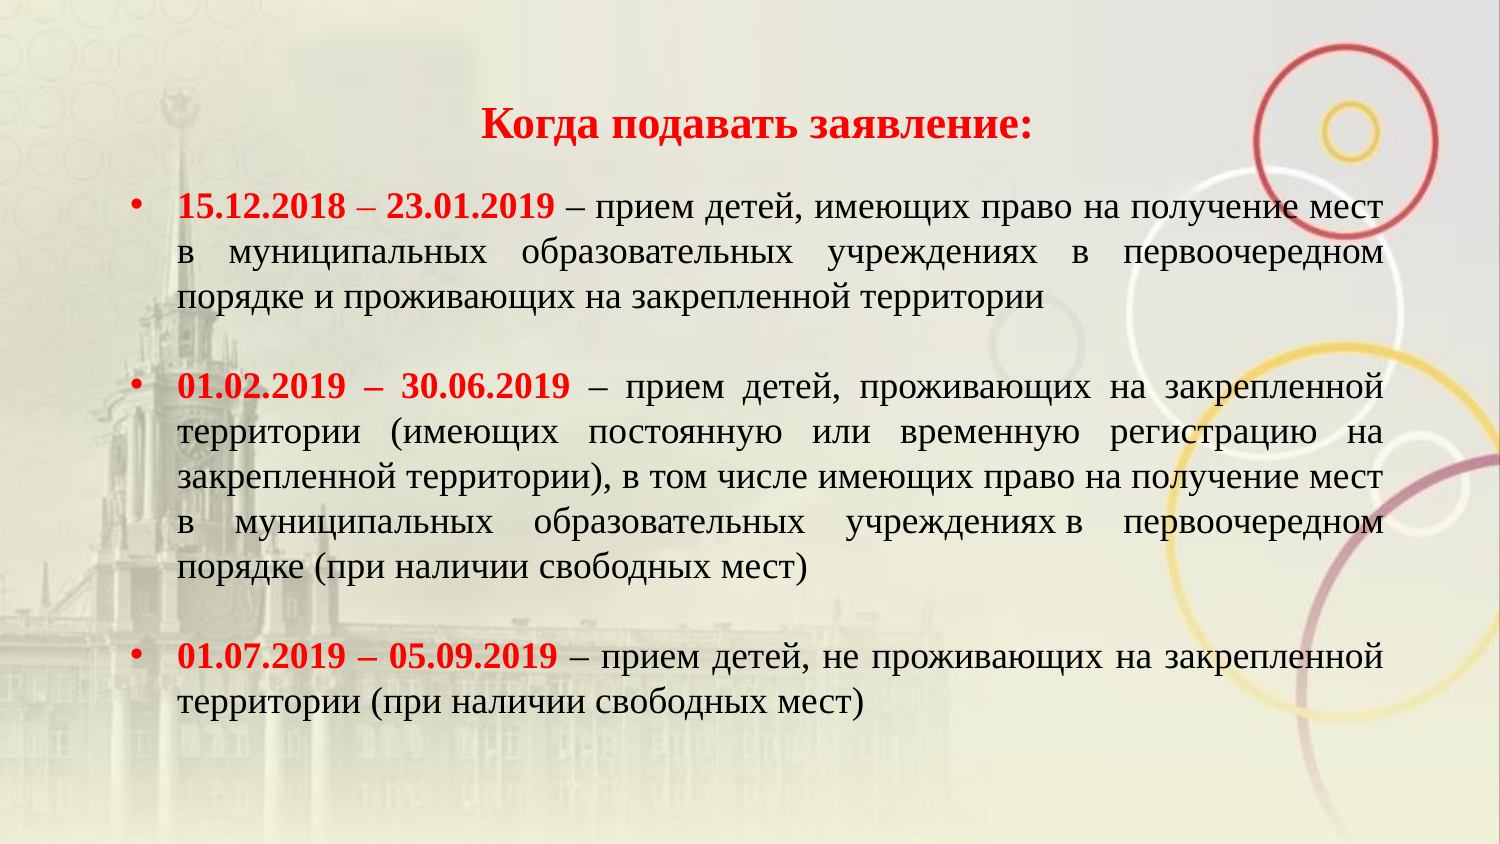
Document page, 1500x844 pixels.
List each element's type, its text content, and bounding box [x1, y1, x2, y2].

text_box 15.12.2018 – 23.01.2019 – прием детей, имеющих право на получение мест в муниципальных образовательных учреждениях в первоочередном порядке и проживающих на закрепленной территории 01.02.2019 – 30.06.2019 – прием детей, проживающих на закрепленной территории (имеющих постоянную или временную регистрацию на закрепленной территории), в том числе имеющих право на получение мест в муниципальных образовательных учреждениях в первоочередном порядке (при наличии свободных мест) 01.07.2019 – 05.09.2019 – прием детей, не проживающих на закрепленной территории (при наличии свободных мест) [115, 173, 1400, 729]
picture [0, 0, 1500, 844]
title Когда подавать заявление: [416, 67, 1099, 173]
